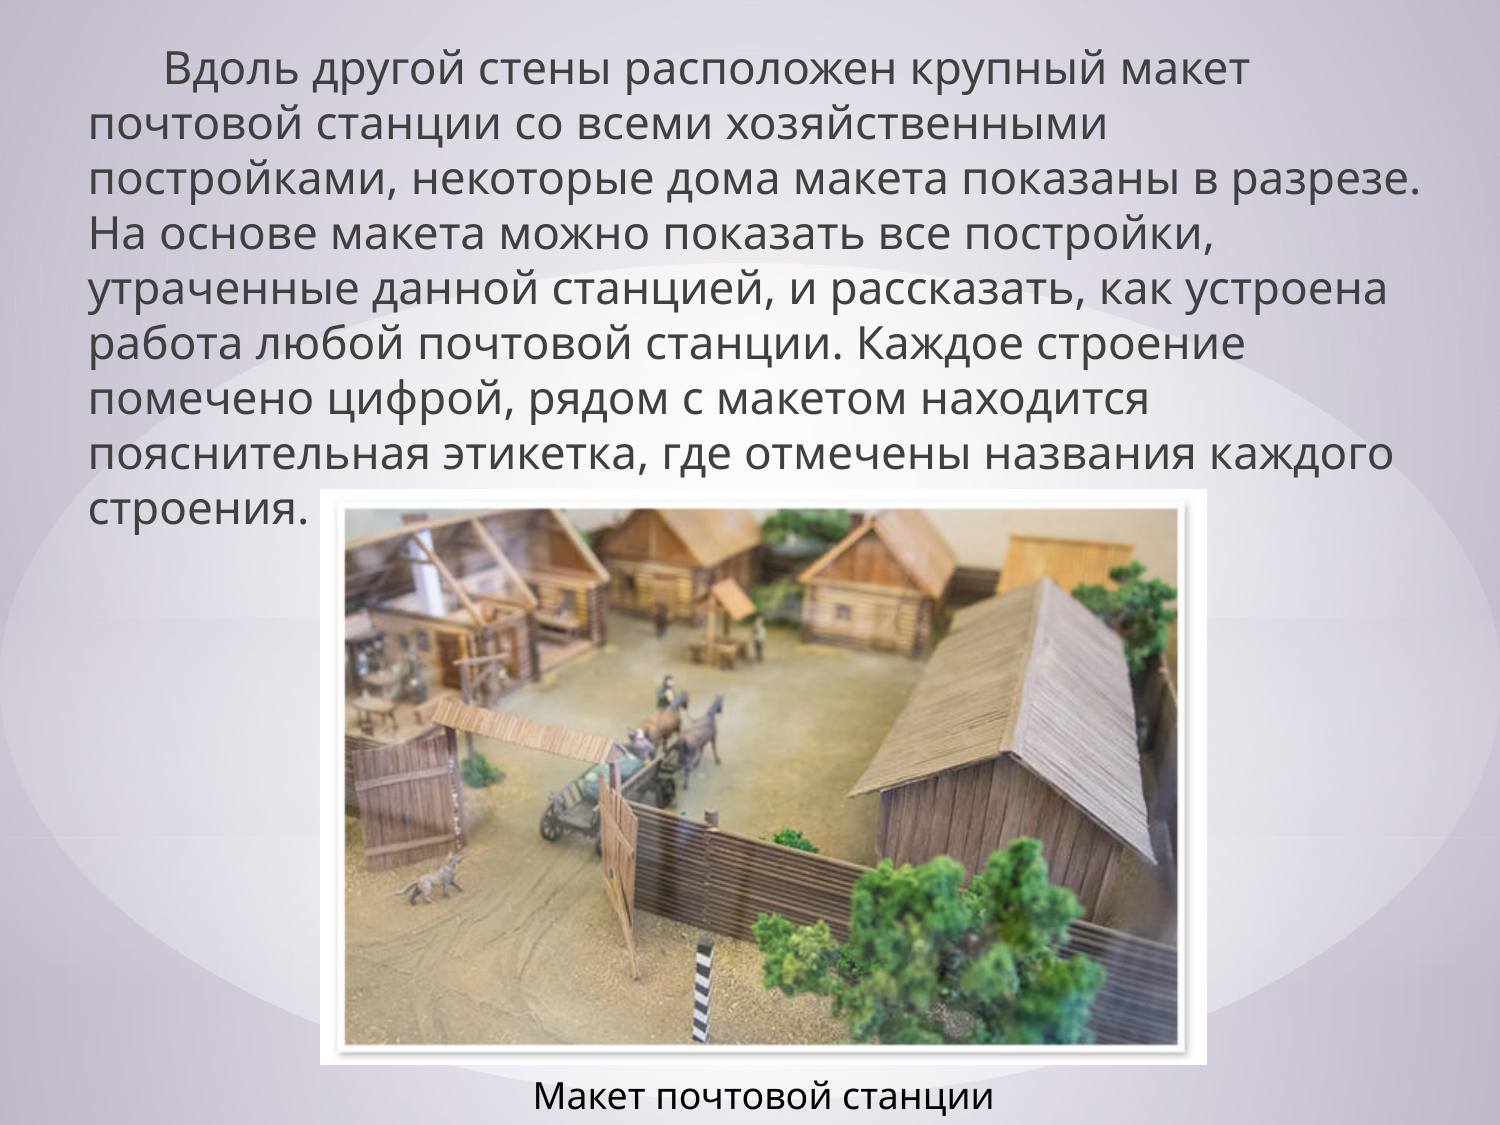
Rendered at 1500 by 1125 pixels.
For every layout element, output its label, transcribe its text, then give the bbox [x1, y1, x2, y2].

text_box Макет почтовой станции [518, 1073, 1010, 1125]
picture [320, 489, 1207, 1065]
list Вдоль другой стены расположен крупный макет почтовой станции со всеми хозяйственными постройками, некоторые дома макета показаны в разрезе. На основе макета можно показать все постройки, утраченные данной станцией, и рассказать, как устроена работа любой почтовой станции. Каждое строение помечено цифрой, рядом с макетом находится пояснительная этикетка, где отмечены названия каждого строения. [64, 30, 1447, 690]
